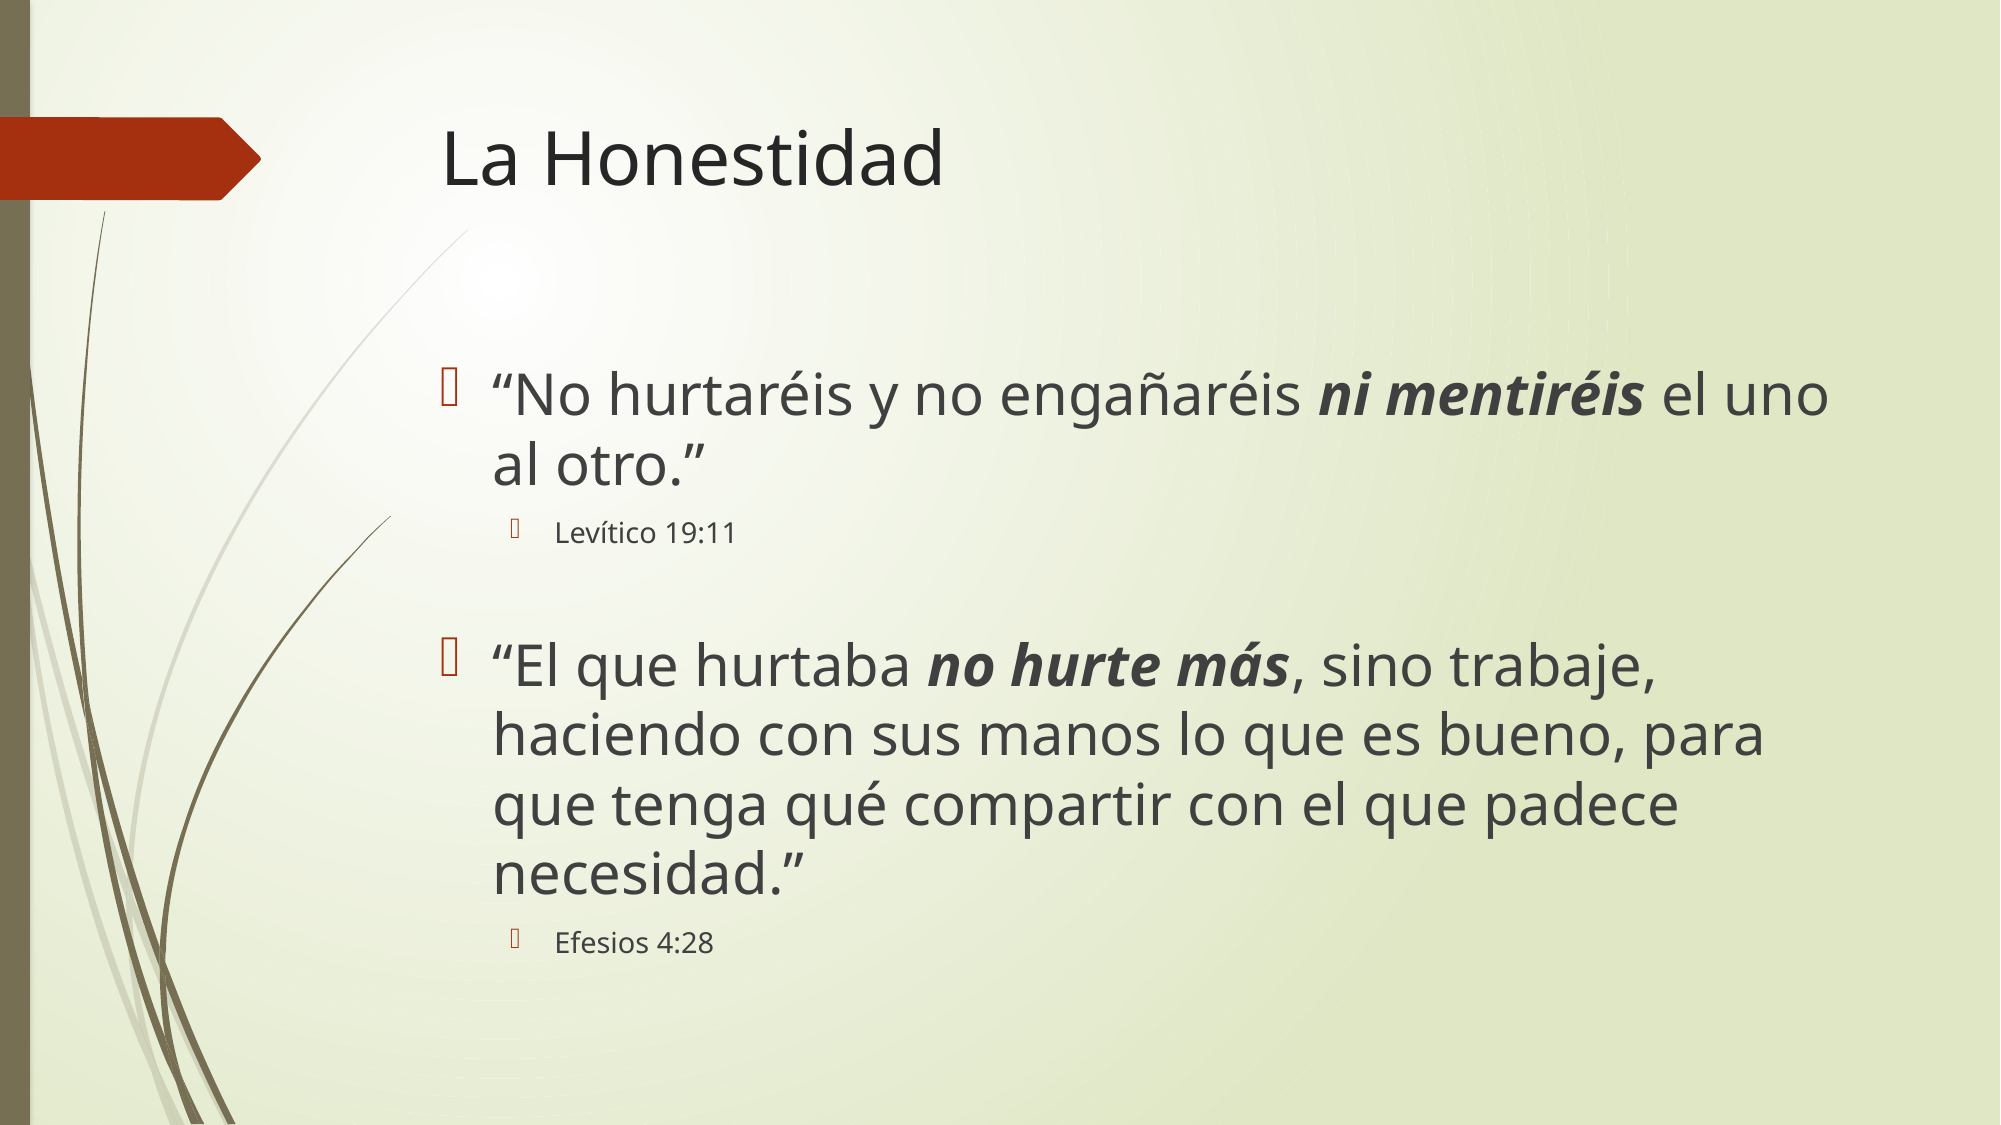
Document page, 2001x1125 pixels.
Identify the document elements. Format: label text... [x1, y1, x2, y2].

list “No hurtaréis y no engañaréis ni mentiréis el uno al otro.” Levítico 19:11 “El que hurtaba no hurte más, sino trabaje, haciendo con sus manos lo que es bueno, para que tenga qué compartir con el que padece necesidad.” Efesios 4:28 [424, 350, 1888, 970]
title La Honestidad [425, 102, 1888, 313]
